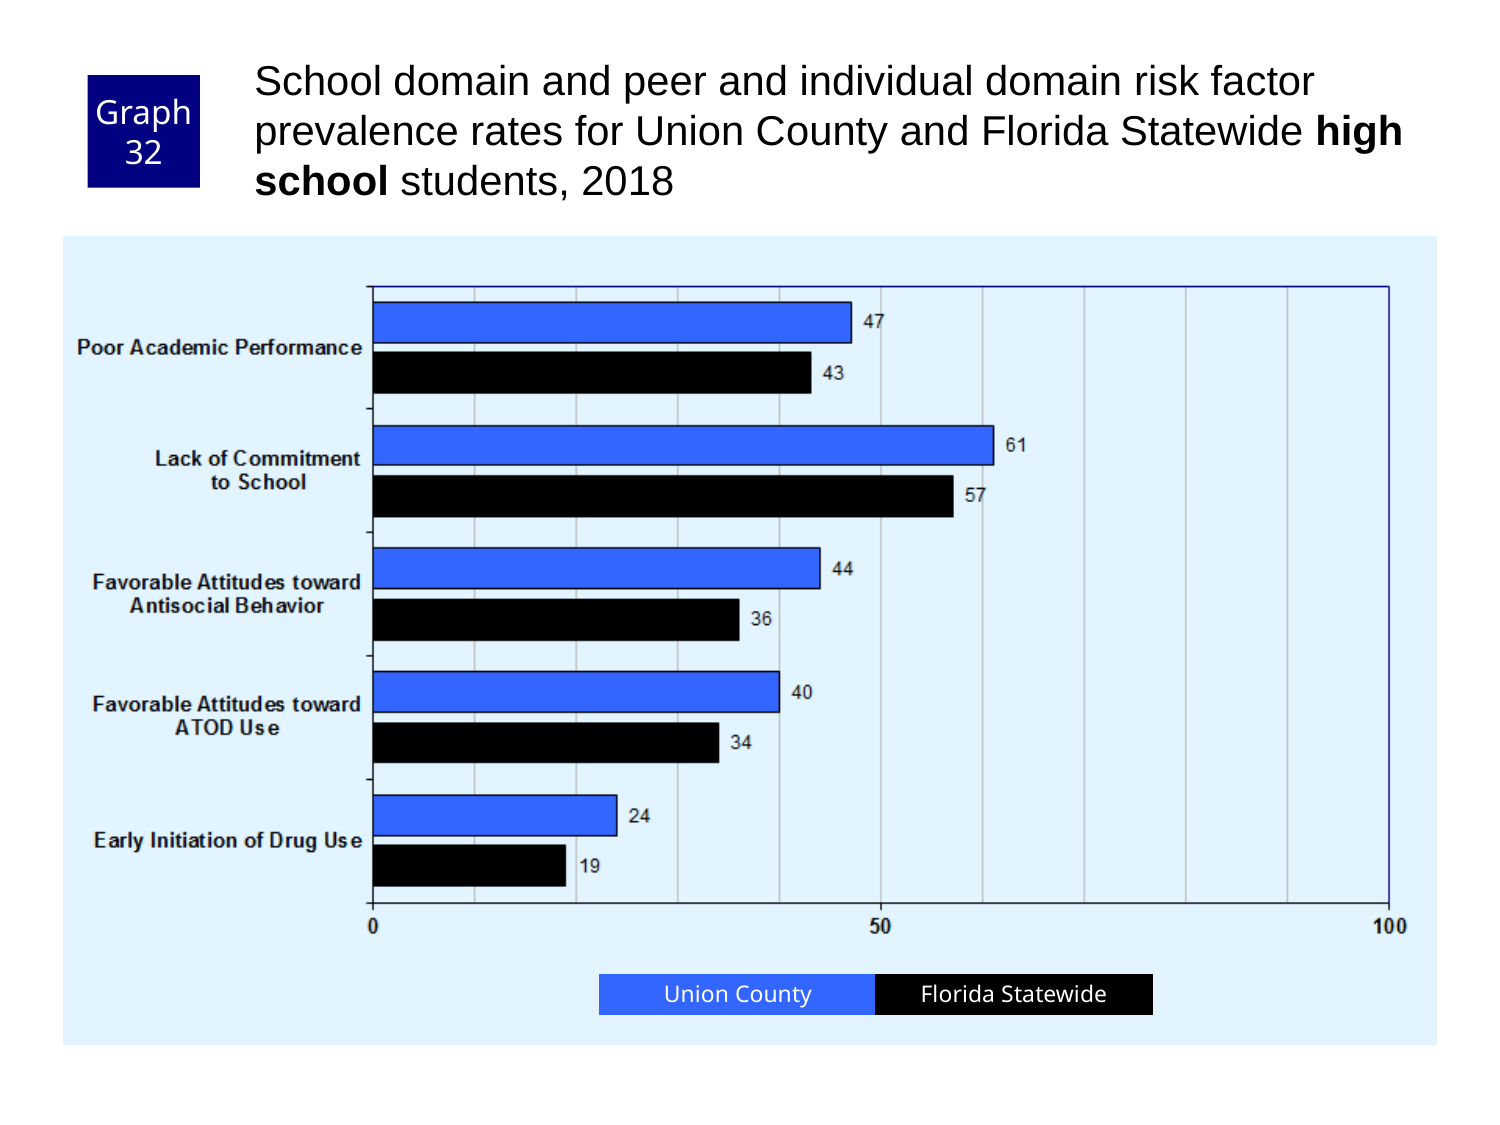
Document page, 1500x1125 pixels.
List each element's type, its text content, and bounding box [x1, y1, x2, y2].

text_box School domain and peer and individual domain risk factor prevalence rates for Union County and Florida Statewide high school students, 2018 [249, 50, 1438, 175]
picture [62, 236, 1437, 1046]
text_box Graph 32 [87, 75, 200, 188]
